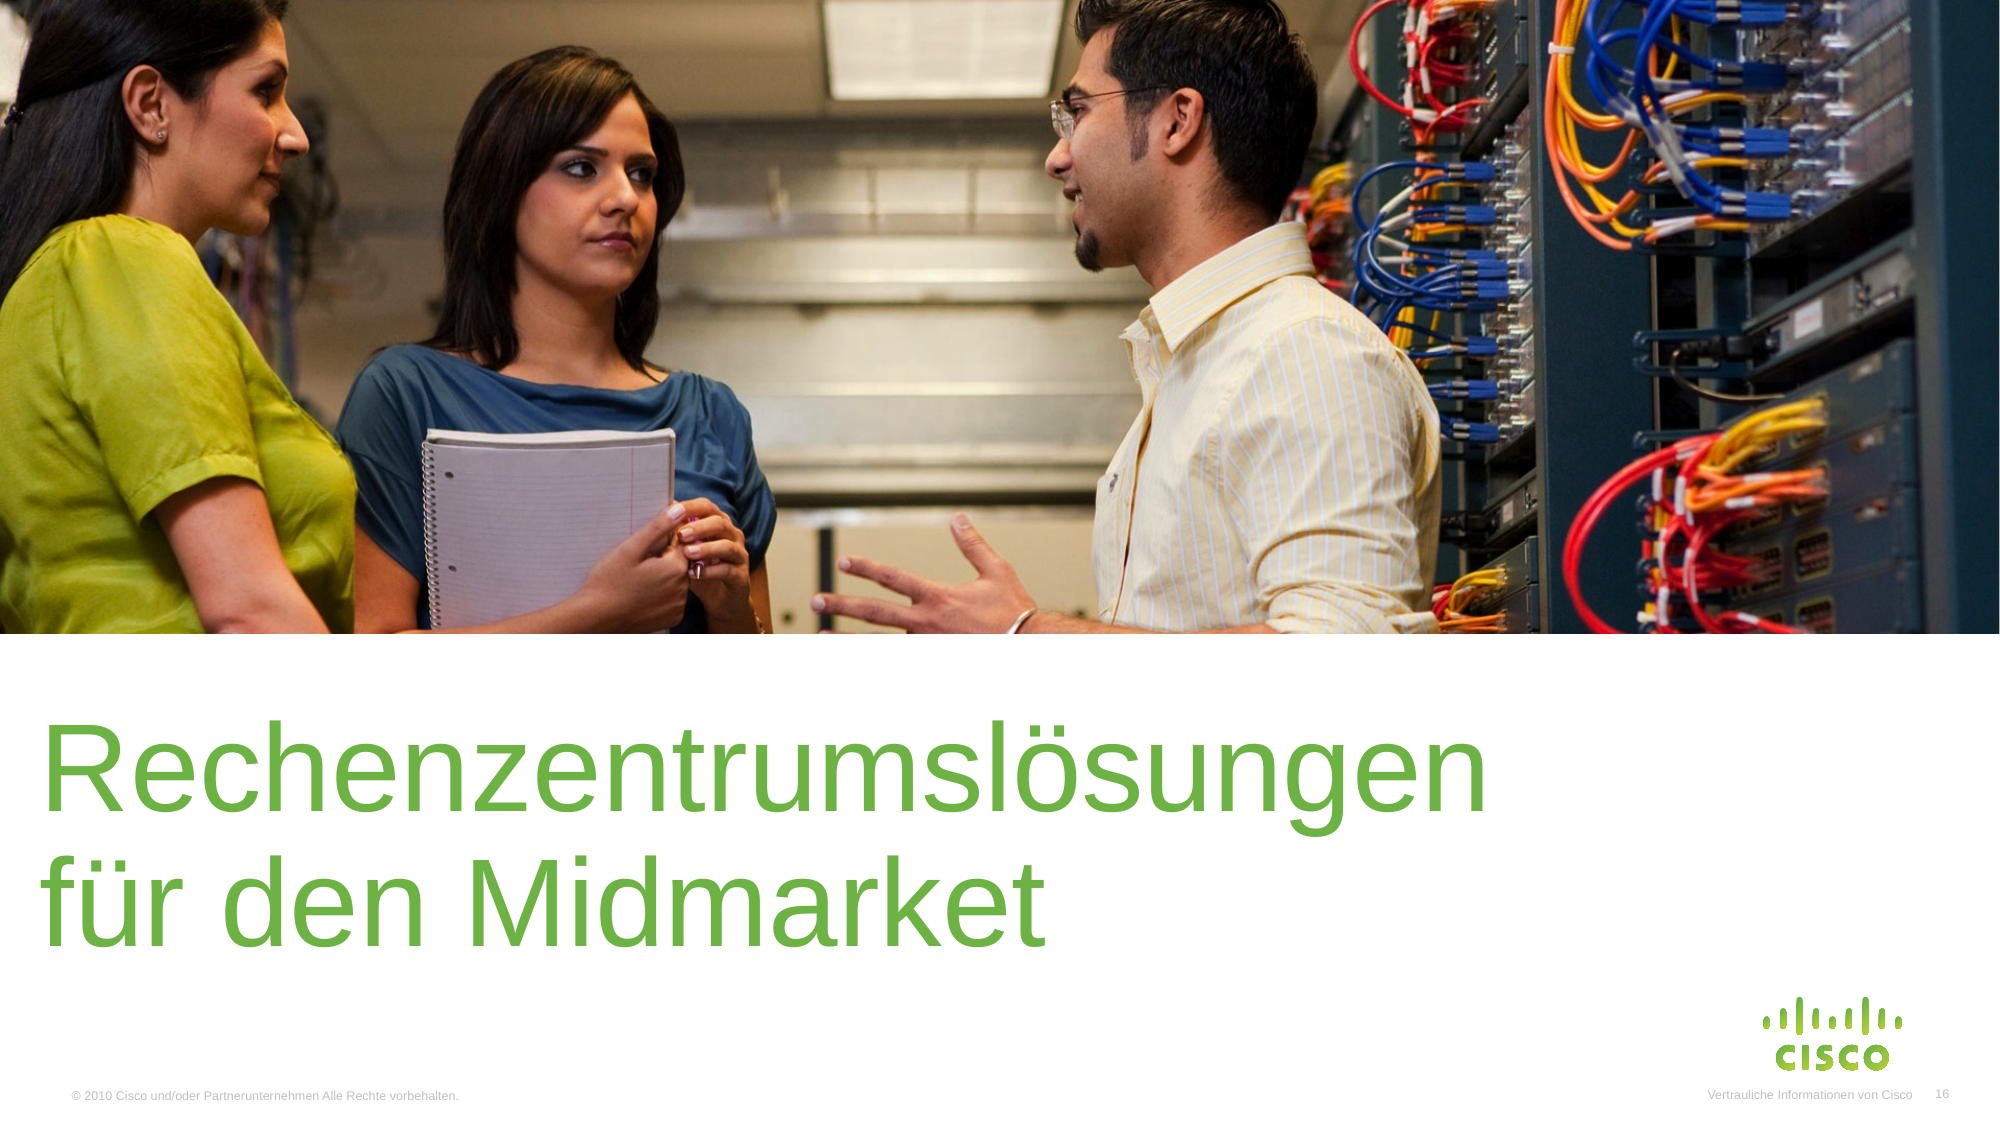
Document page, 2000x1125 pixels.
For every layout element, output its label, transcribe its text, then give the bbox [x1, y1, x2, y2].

title Rechenzentrumslösungen für den Midmarket [26, 750, 1975, 981]
picture [0, 0, 2000, 634]
